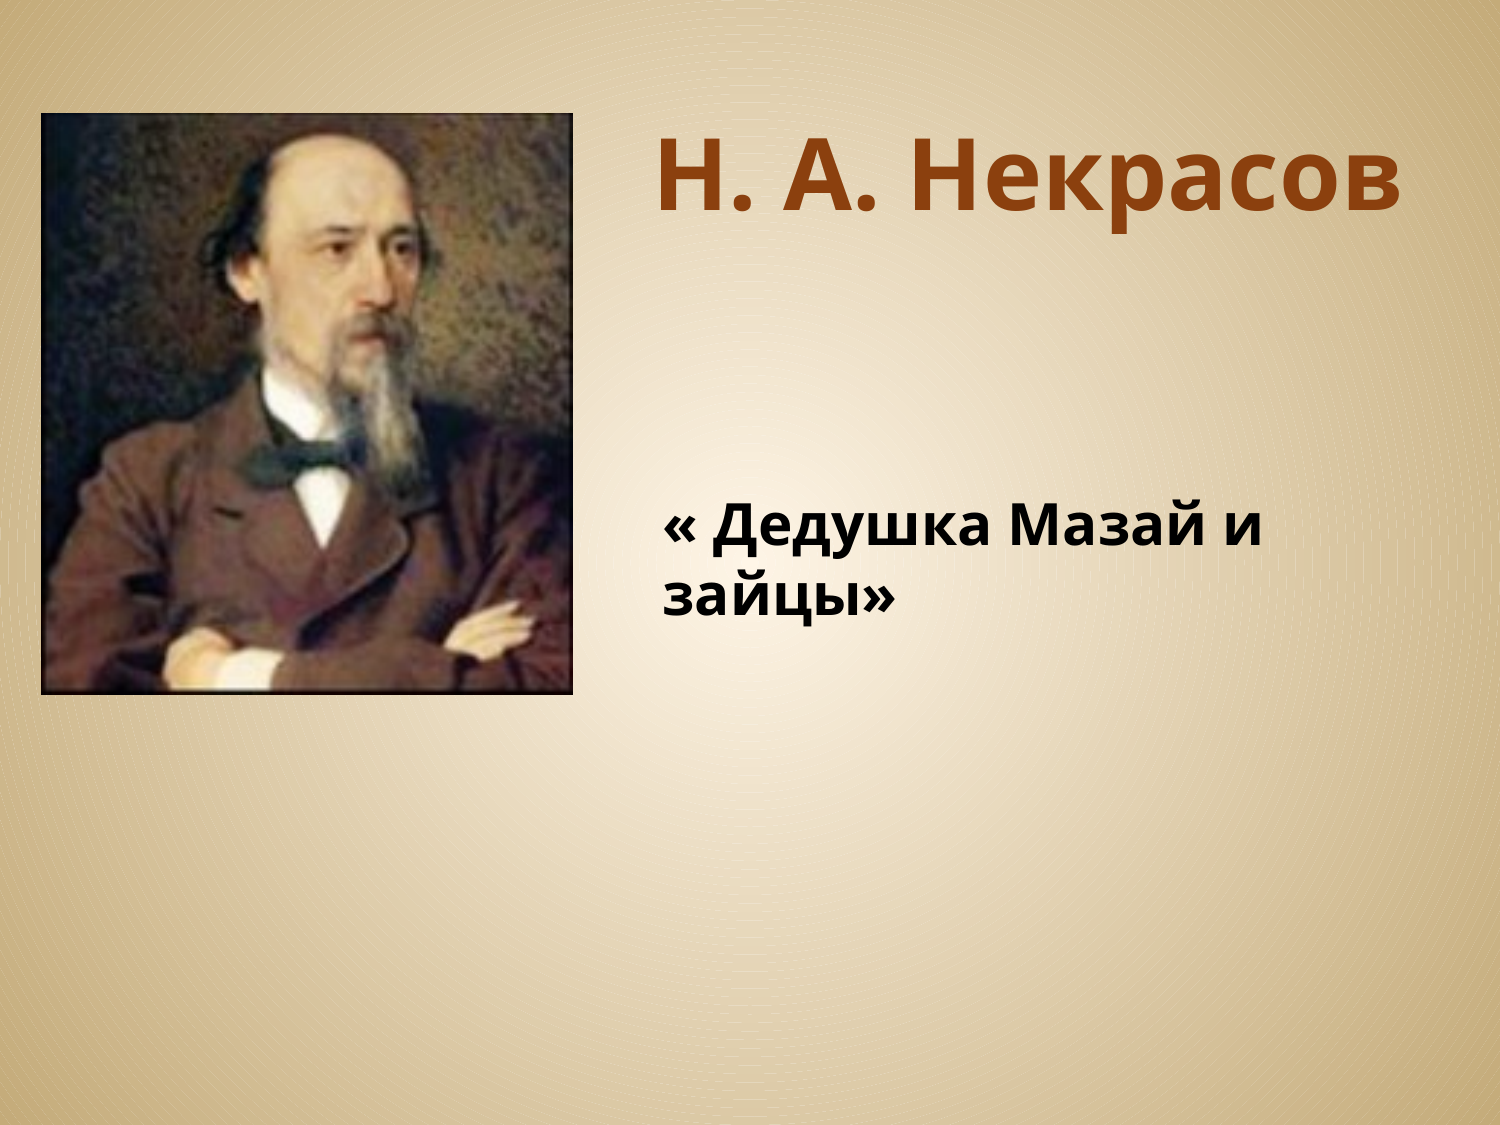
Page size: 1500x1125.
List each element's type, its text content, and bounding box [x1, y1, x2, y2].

list « Дедушка Мазай и зайцы» [655, 479, 1437, 1125]
picture [41, 113, 573, 695]
title Н. А. Некрасов [631, 50, 1425, 238]
